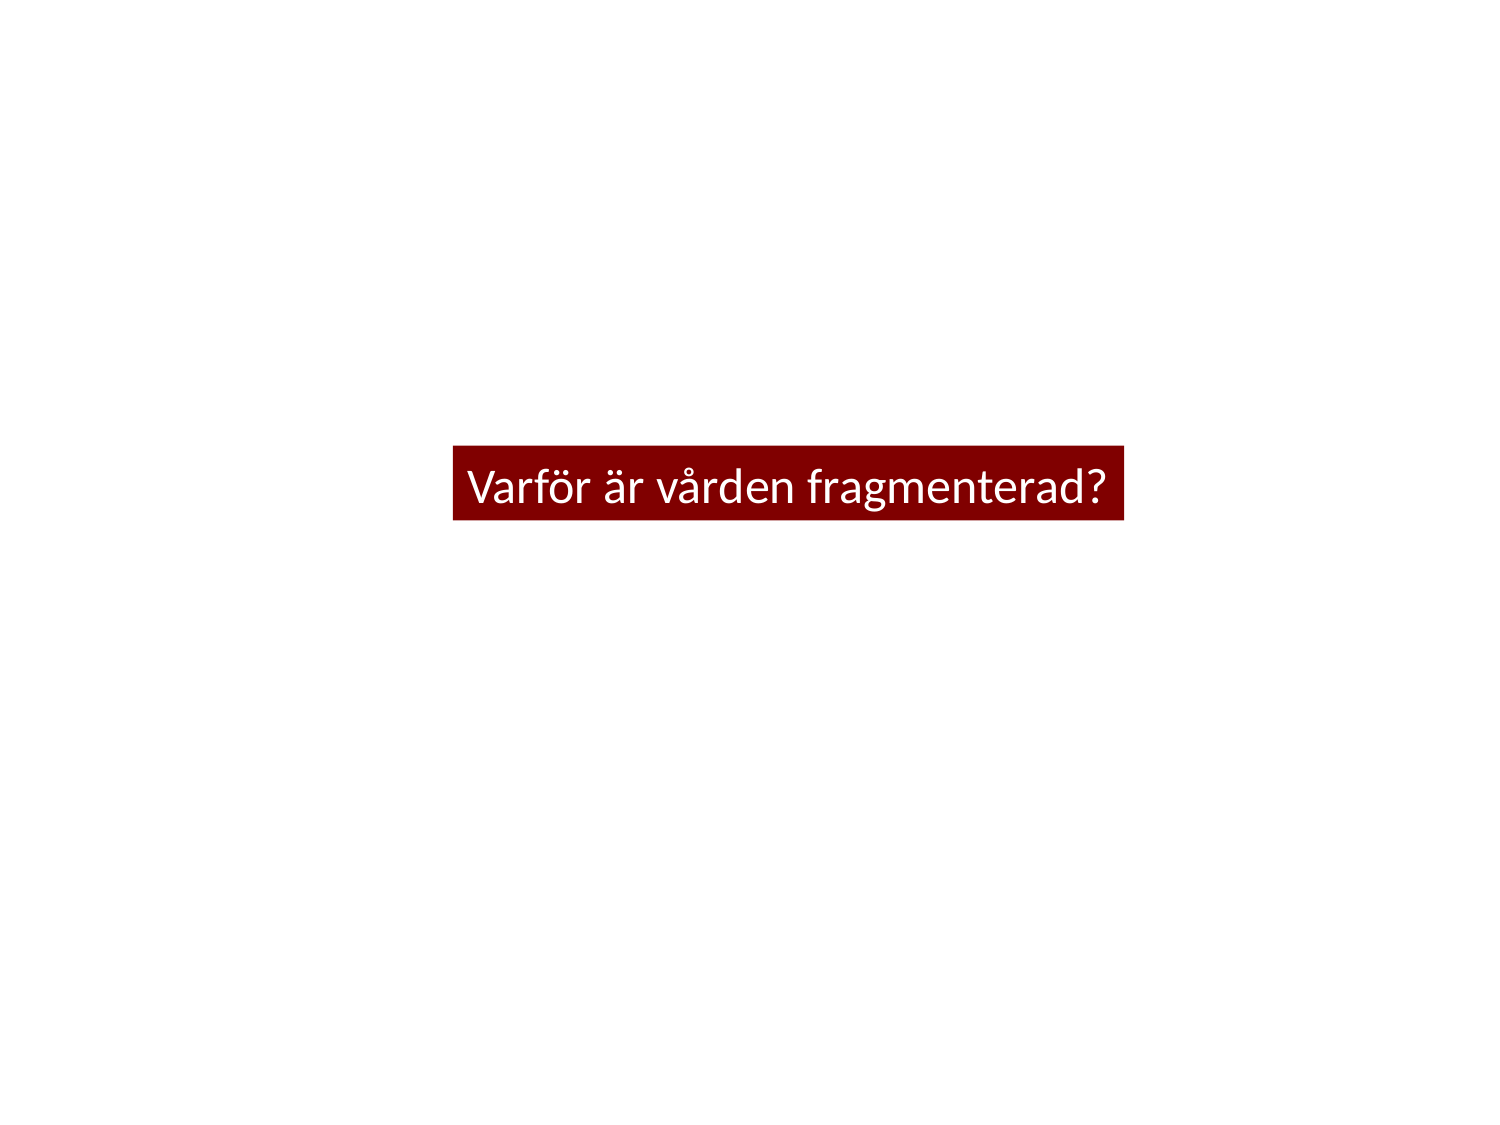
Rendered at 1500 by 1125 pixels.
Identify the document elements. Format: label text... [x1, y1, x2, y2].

text_box Varför är vården fragmenterad? [452, 445, 1125, 521]
